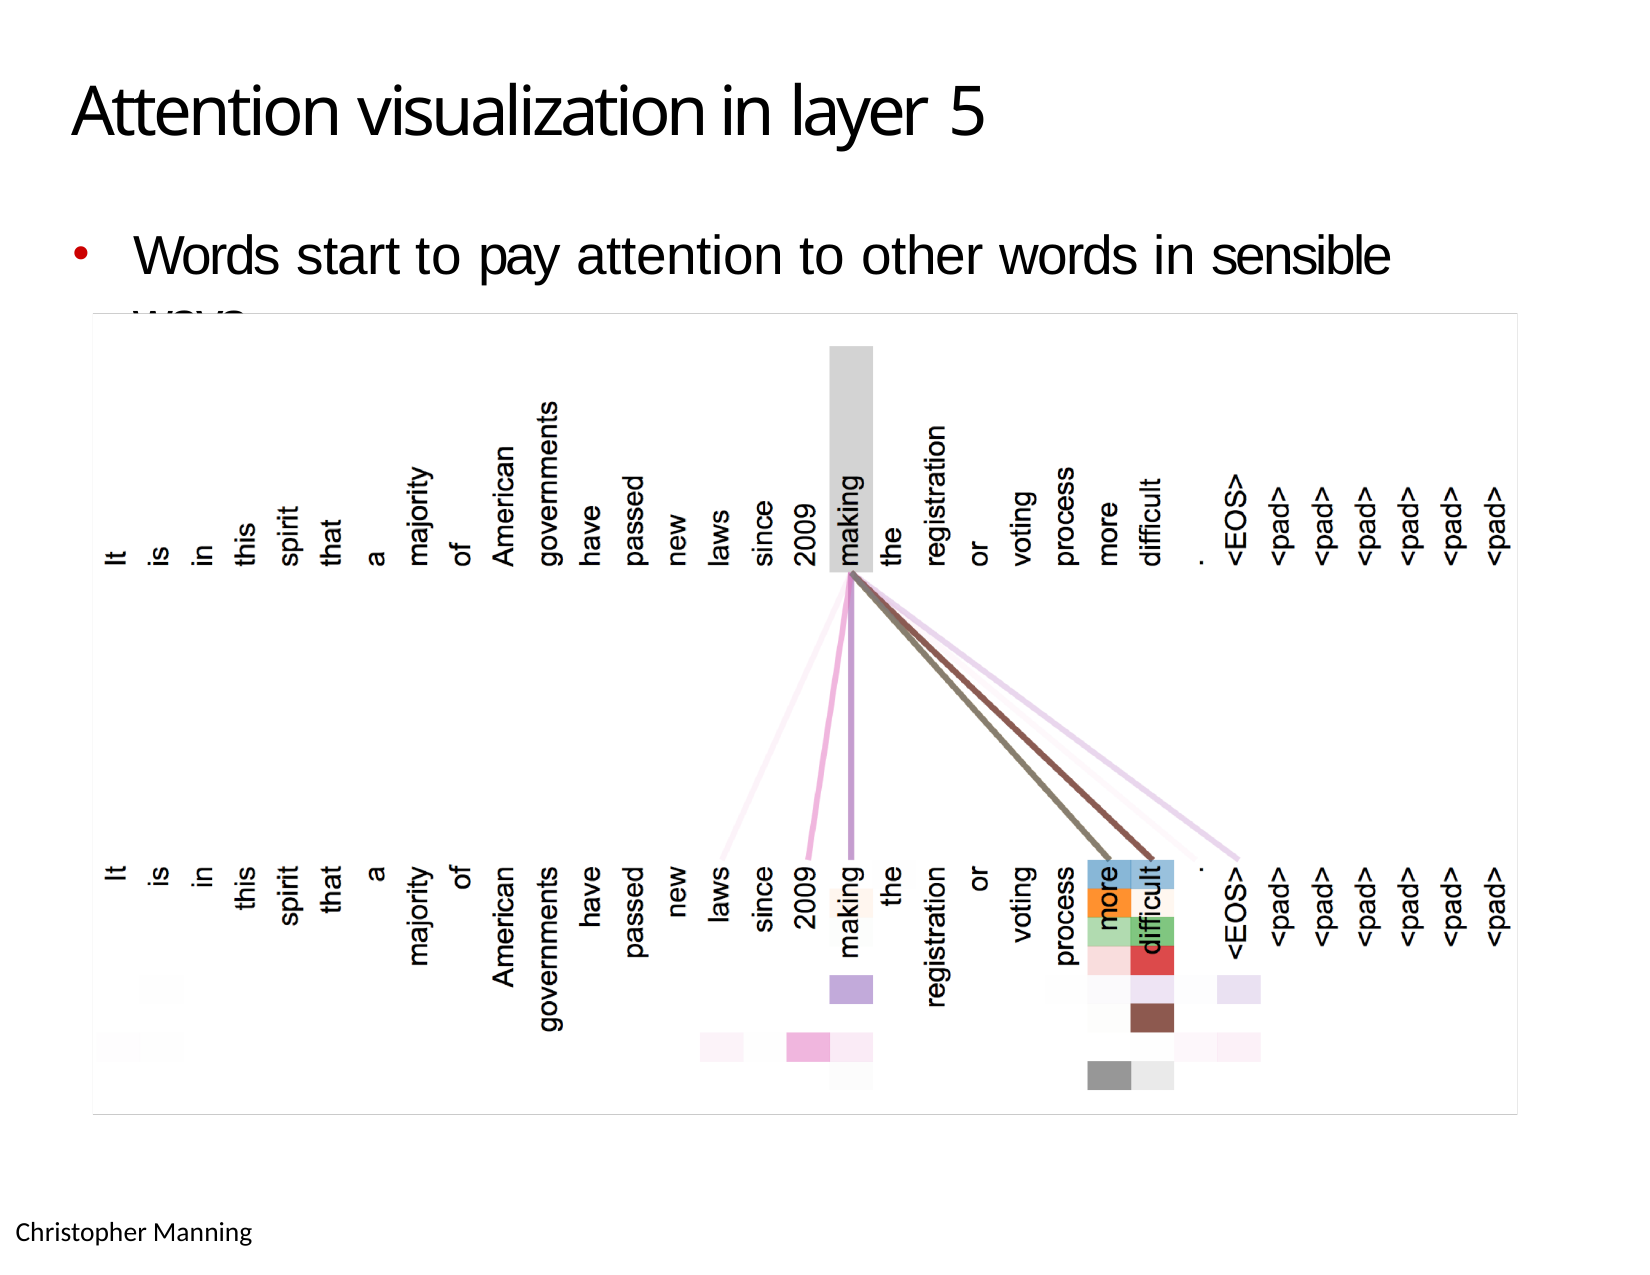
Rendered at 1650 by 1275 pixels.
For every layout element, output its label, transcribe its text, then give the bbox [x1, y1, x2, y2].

text_box Christopher Manning [0, 1206, 268, 1254]
text_box Words start to pay attention to other words in sensible ways [69, 217, 1489, 352]
title Attention visualization in layer 5 [69, 64, 1062, 217]
text_box [92, 313, 1518, 1115]
